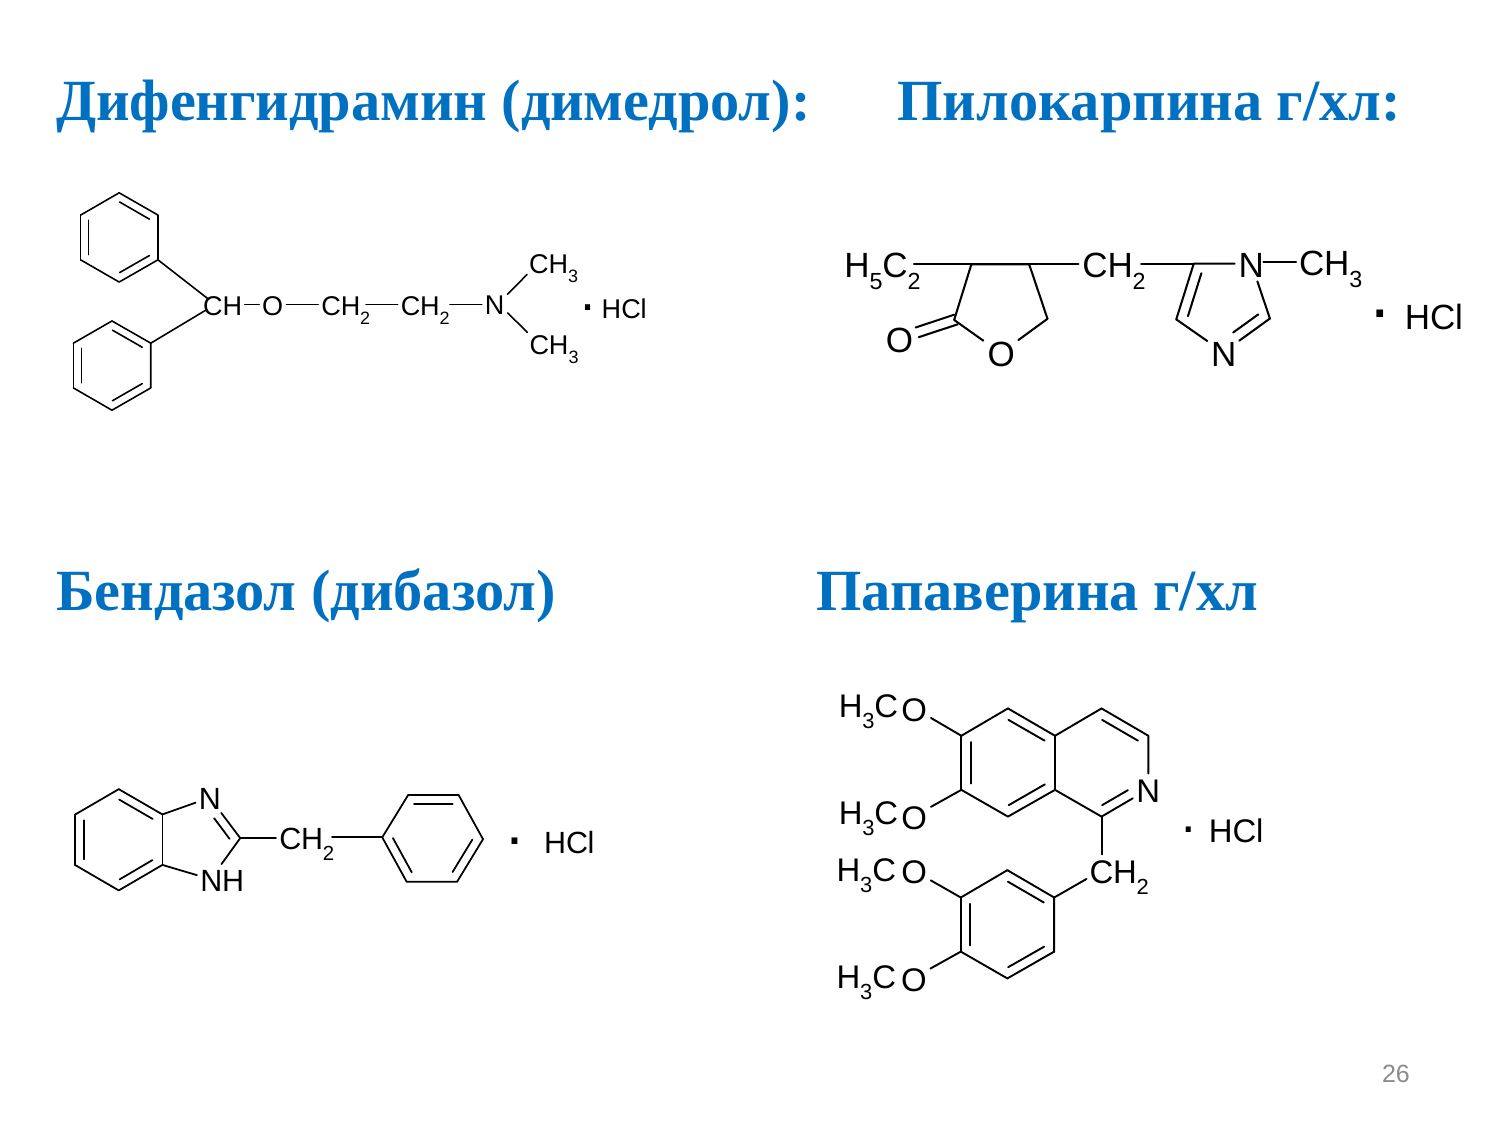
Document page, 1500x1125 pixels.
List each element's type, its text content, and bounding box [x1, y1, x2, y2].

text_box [839, 243, 1470, 382]
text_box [60, 180, 652, 425]
list Дифенгидрамин (димедрол): Пилокарпина г/хл: Бендазол (дибазол) Папаверина г/хл [41, 54, 1471, 1071]
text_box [61, 774, 601, 907]
slide_number 26 [1074, 1042, 1425, 1103]
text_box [832, 687, 1270, 1011]
